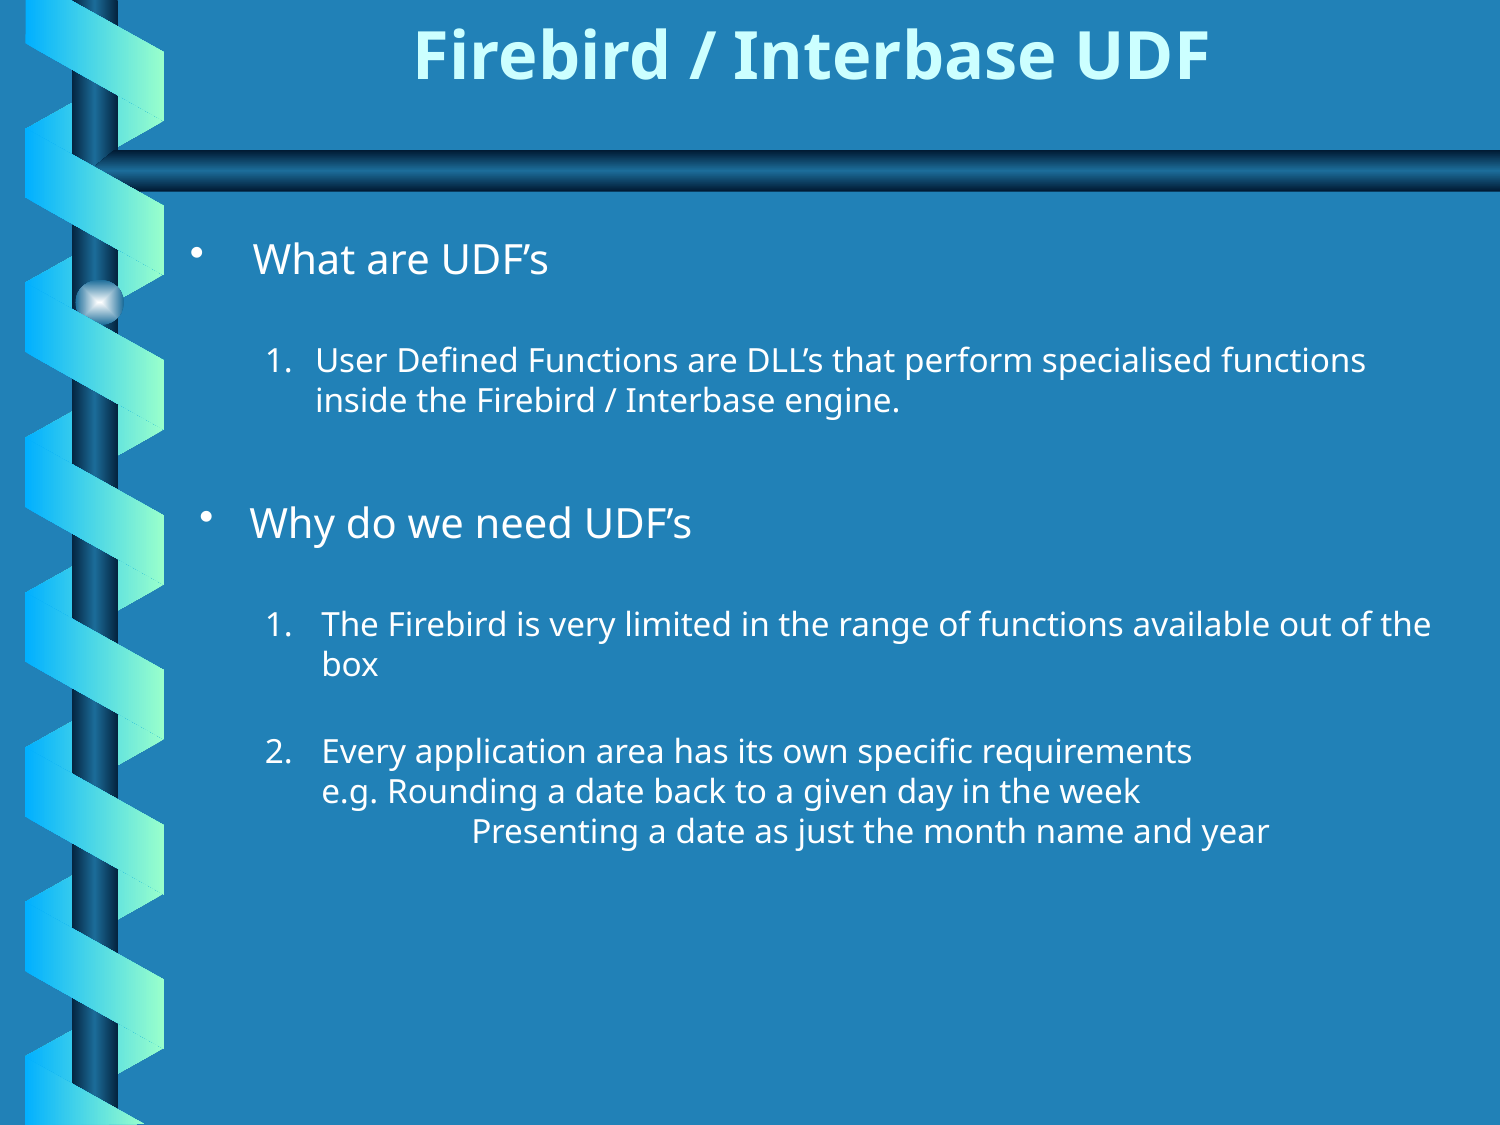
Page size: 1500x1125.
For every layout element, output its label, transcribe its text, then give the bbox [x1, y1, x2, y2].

list What are UDF’s User Defined Functions are DLL’s that perform specialised functions inside the Firebird / Interbase engine. Why do we need UDF’s The Firebird is very limited in the range of functions available out of the box Every application area has its own specific requirements e.g. Rounding a date back to a given day in the week Presenting a date as just the month name and year [174, 224, 1463, 1001]
title Firebird / Interbase UDF [174, 4, 1451, 101]
